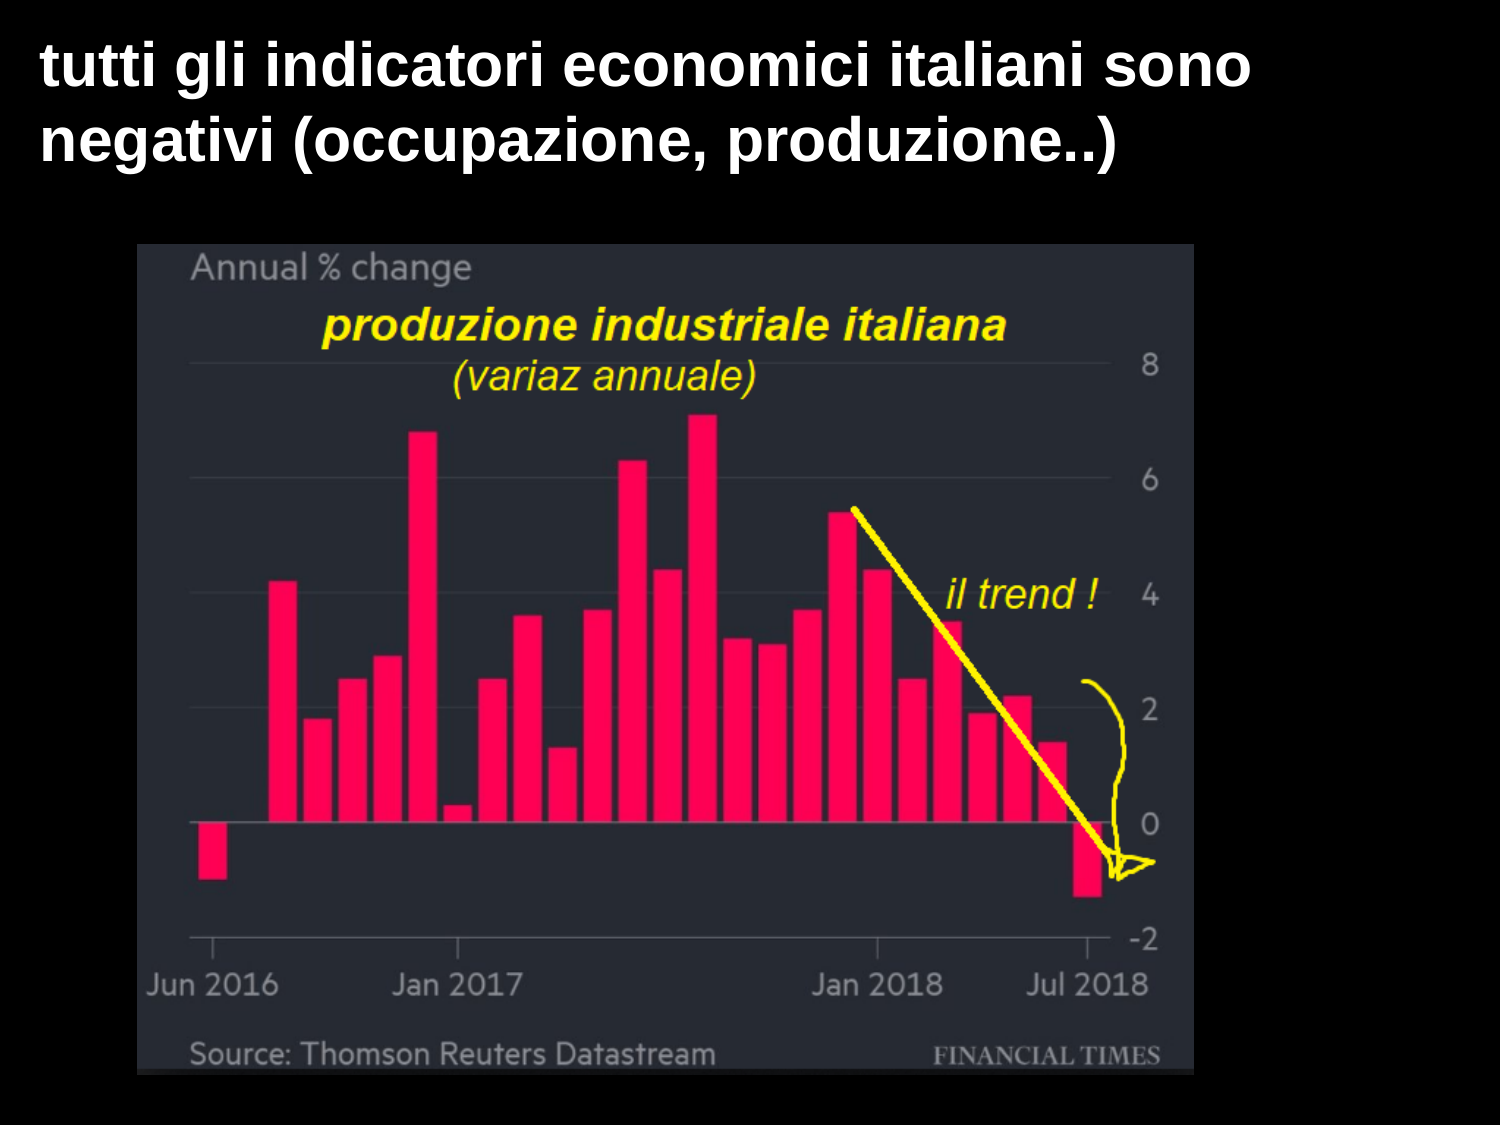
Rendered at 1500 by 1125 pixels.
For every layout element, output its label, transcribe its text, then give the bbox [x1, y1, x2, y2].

picture [137, 244, 1194, 1076]
text_box tutti gli indicatori economici italiani sono negativi (occupazione, produzione..) [24, 9, 1496, 245]
